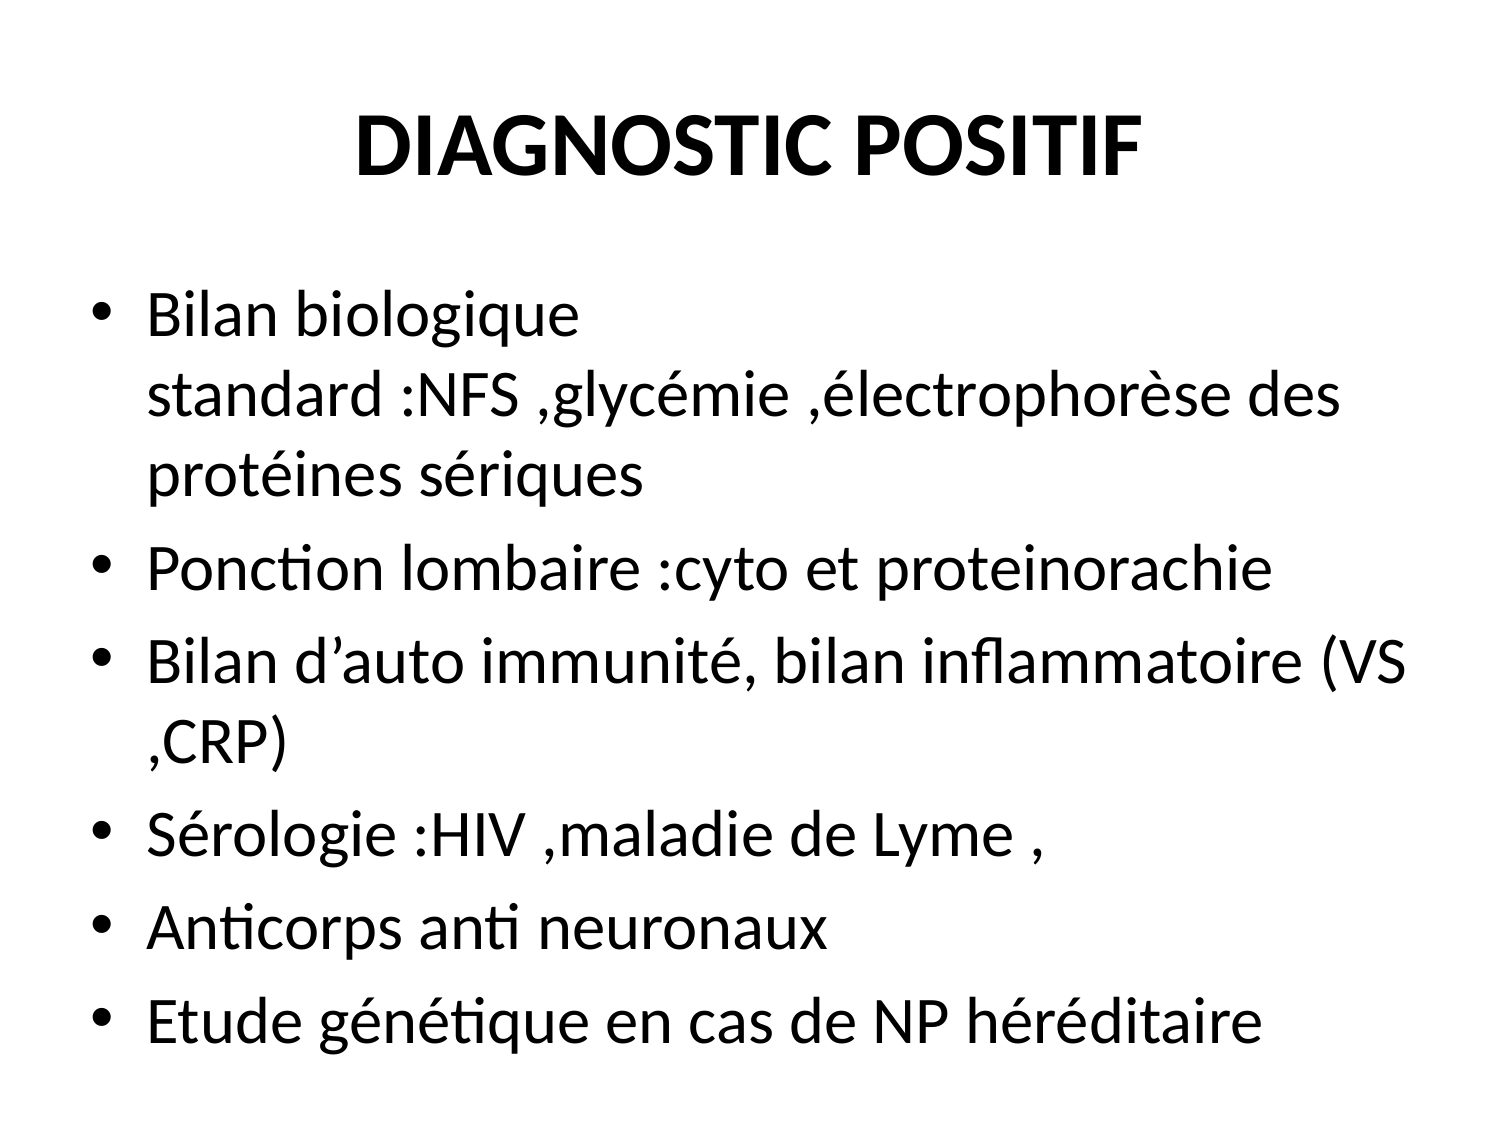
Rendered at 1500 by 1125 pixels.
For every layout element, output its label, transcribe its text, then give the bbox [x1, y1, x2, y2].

list Bilan biologique standard :NFS ,glycémie ,électrophorèse des protéines sériques Ponction lombaire :cyto et proteinorachie Bilan d’auto immunité, bilan inflammatoire (VS ,CRP) Sérologie :HIV ,maladie de Lyme , Anticorps anti neuronaux Etude génétique en cas de NP héréditaire [75, 262, 1425, 1005]
title DIAGNOSTIC POSITIF [75, 45, 1425, 233]
